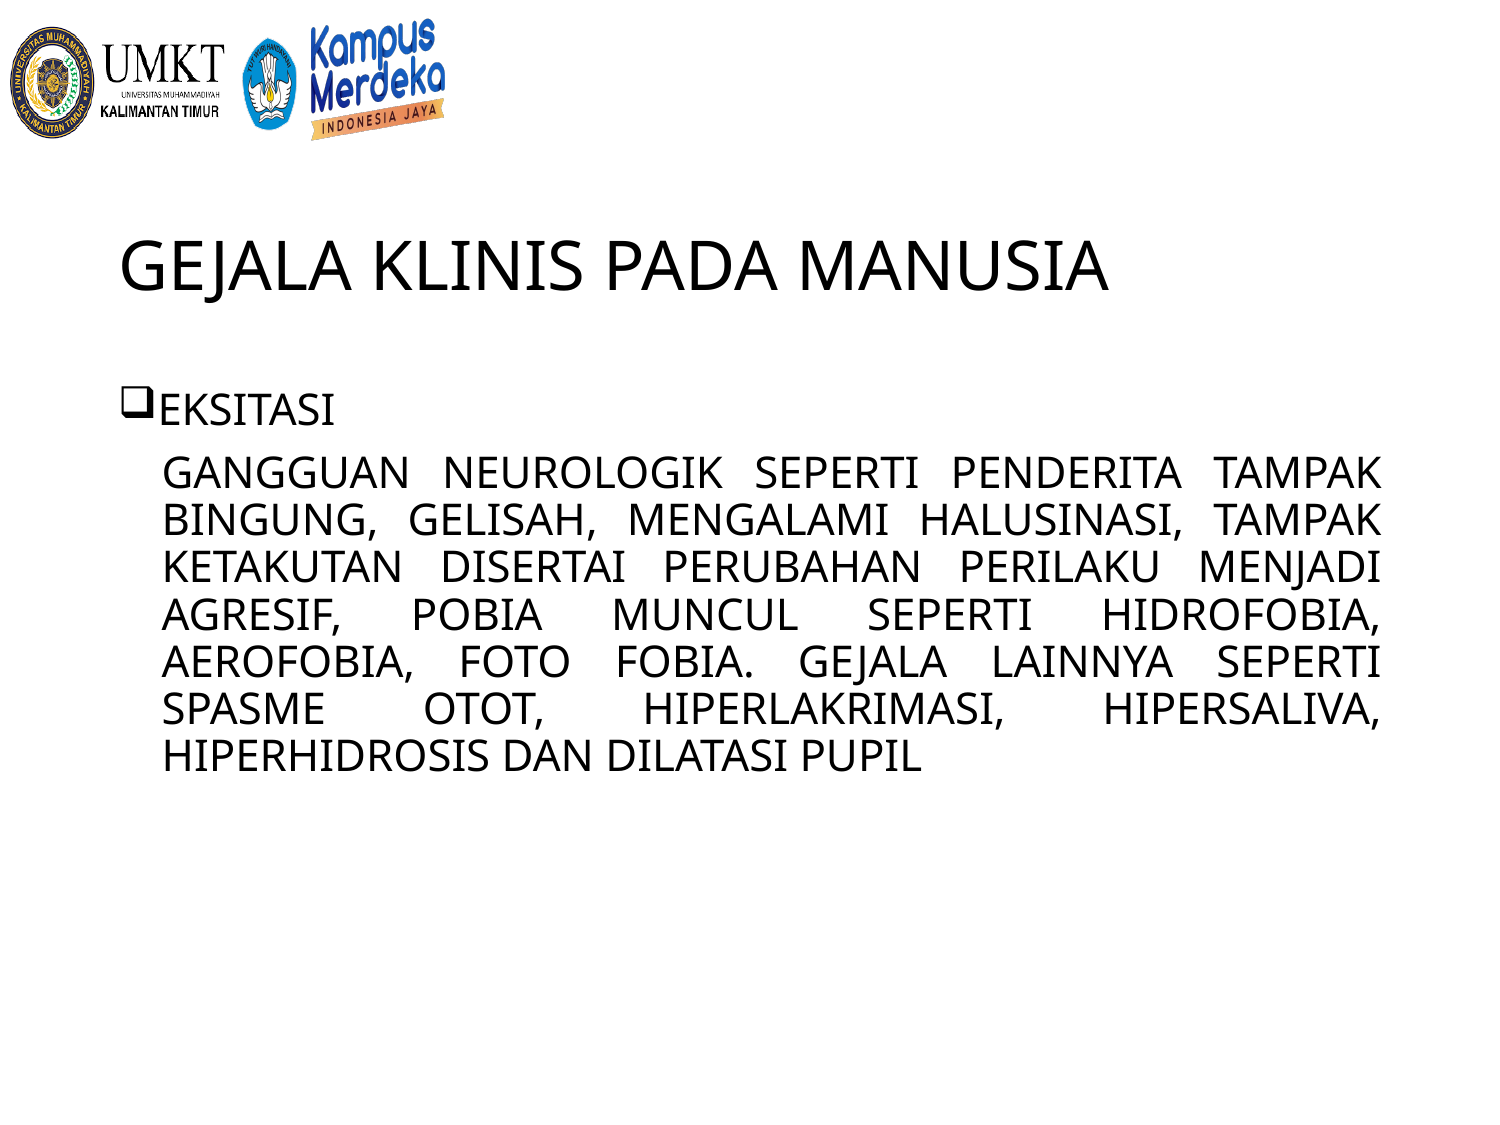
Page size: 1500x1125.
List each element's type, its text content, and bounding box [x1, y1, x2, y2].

list EKSITASI GANGGUAN NEUROLOGIK SEPERTI PENDERITA TAMPAK BINGUNG, GELISAH, MENGALAMI HALUSINASI, TAMPAK KETAKUTAN DISERTAI PERUBAHAN PERILAKU MENJADI AGRESIF, POBIA MUNCUL SEPERTI HIDROFOBIA, AEROFOBIA, FOTO FOBIA. GEJALA LAINNYA SEPERTI SPASME OTOT, HIPERLAKRIMASI, HIPERSALIVA, HIPERHIDROSIS DAN DILATASI PUPIL [103, 380, 1397, 1014]
picture [0, 0, 446, 181]
title GEJALA KLINIS PADA MANUSIA [103, 183, 1397, 355]
